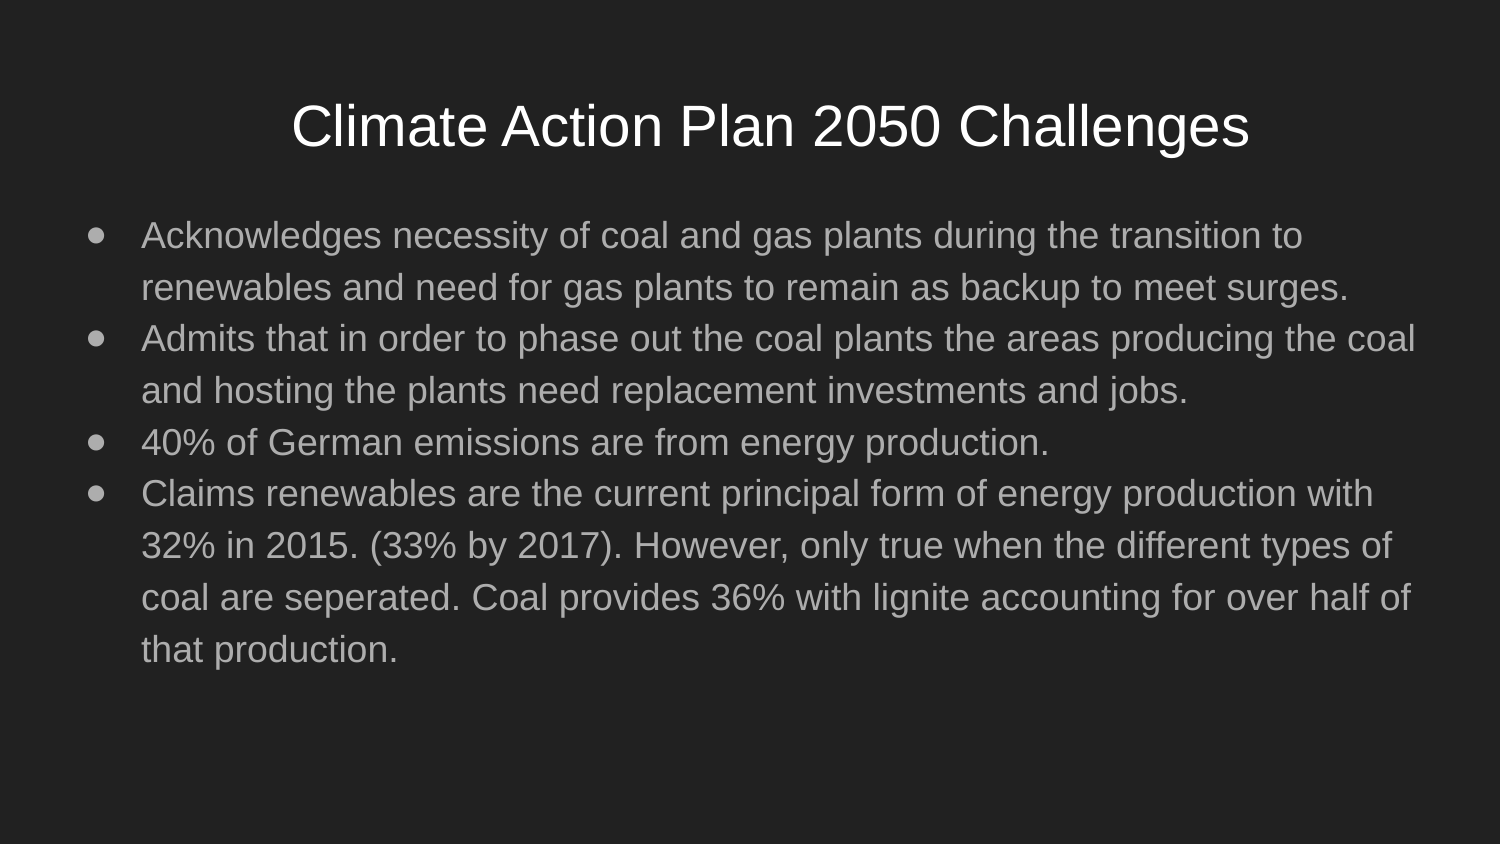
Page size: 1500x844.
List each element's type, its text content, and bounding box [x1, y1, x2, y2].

list Acknowledges necessity of coal and gas plants during the transition to renewables and need for gas plants to remain as backup to meet surges. Admits that in order to phase out the coal plants the areas producing the coal and hosting the plants need replacement investments and jobs. 40% of German emissions are from energy production. Claims renewables are the current principal form of energy production with 32% in 2015. (33% by 2017). However, only true when the different types of coal are seperated. Coal provides 36% with lignite accounting for over half of that production. [51, 189, 1449, 750]
title Climate Action Plan 2050 Challenges [51, 72, 1449, 167]
